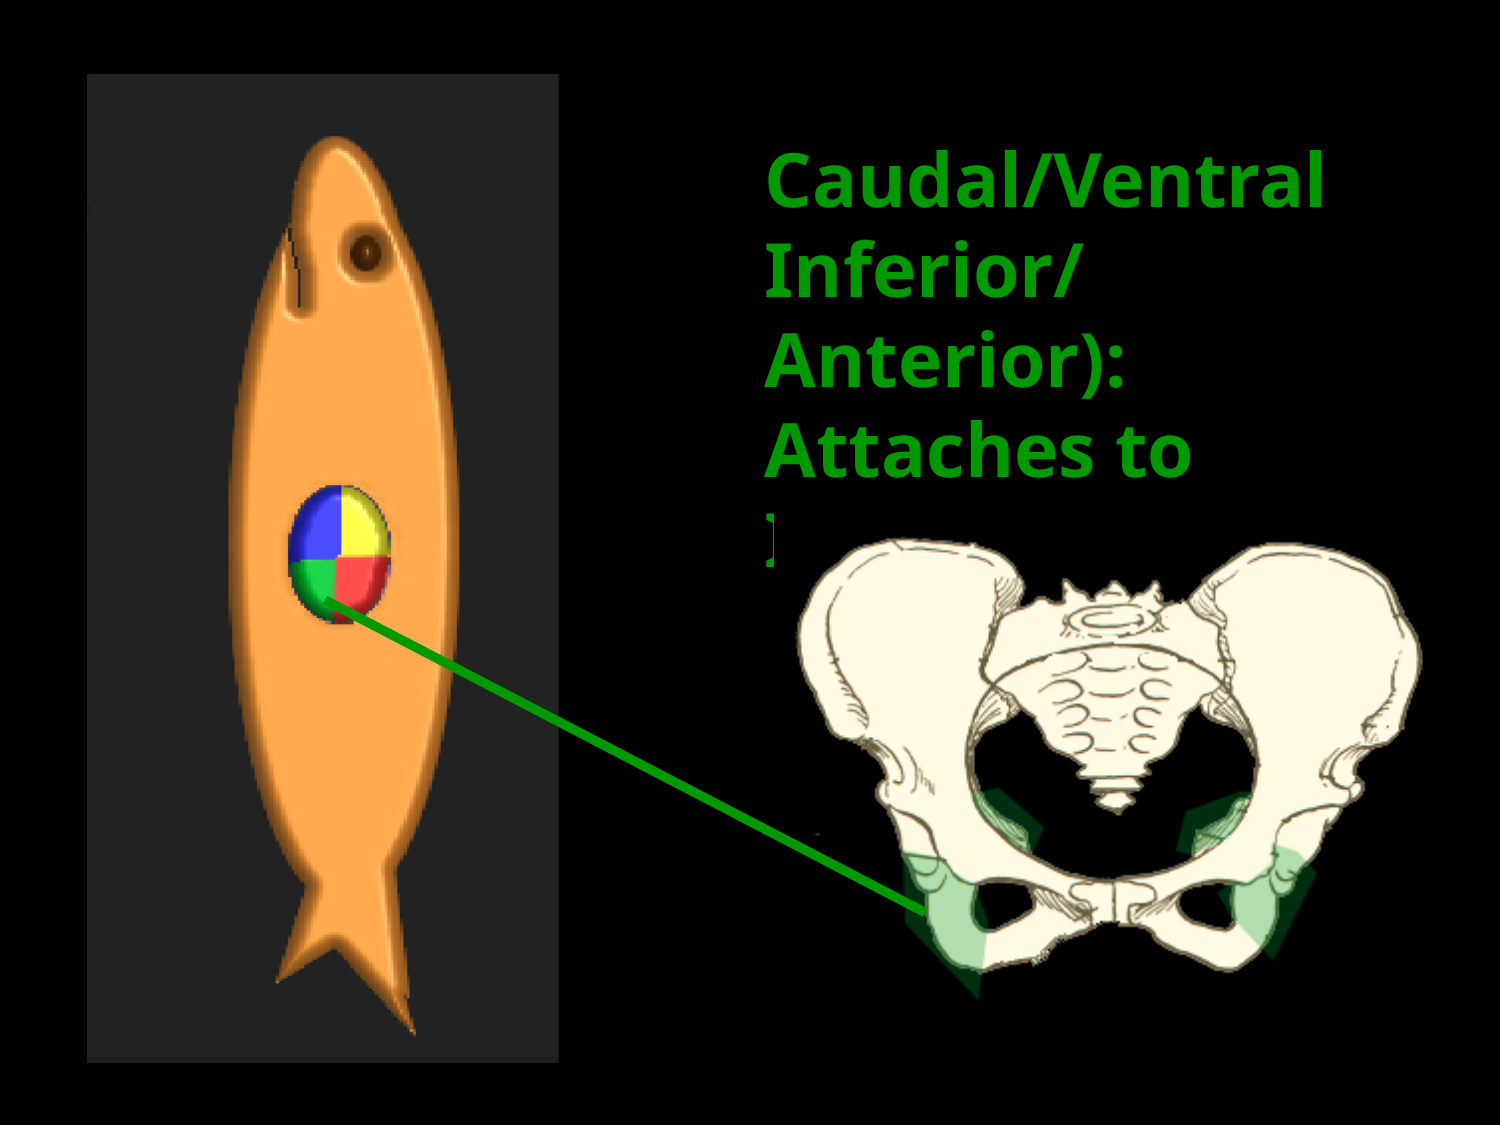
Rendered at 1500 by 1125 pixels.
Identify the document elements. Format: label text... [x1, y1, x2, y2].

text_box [774, 487, 1434, 1049]
text_box Caudal/Ventral Inferior/Anterior): Attaches to Ischium [750, 124, 1450, 590]
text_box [87, 74, 561, 1063]
